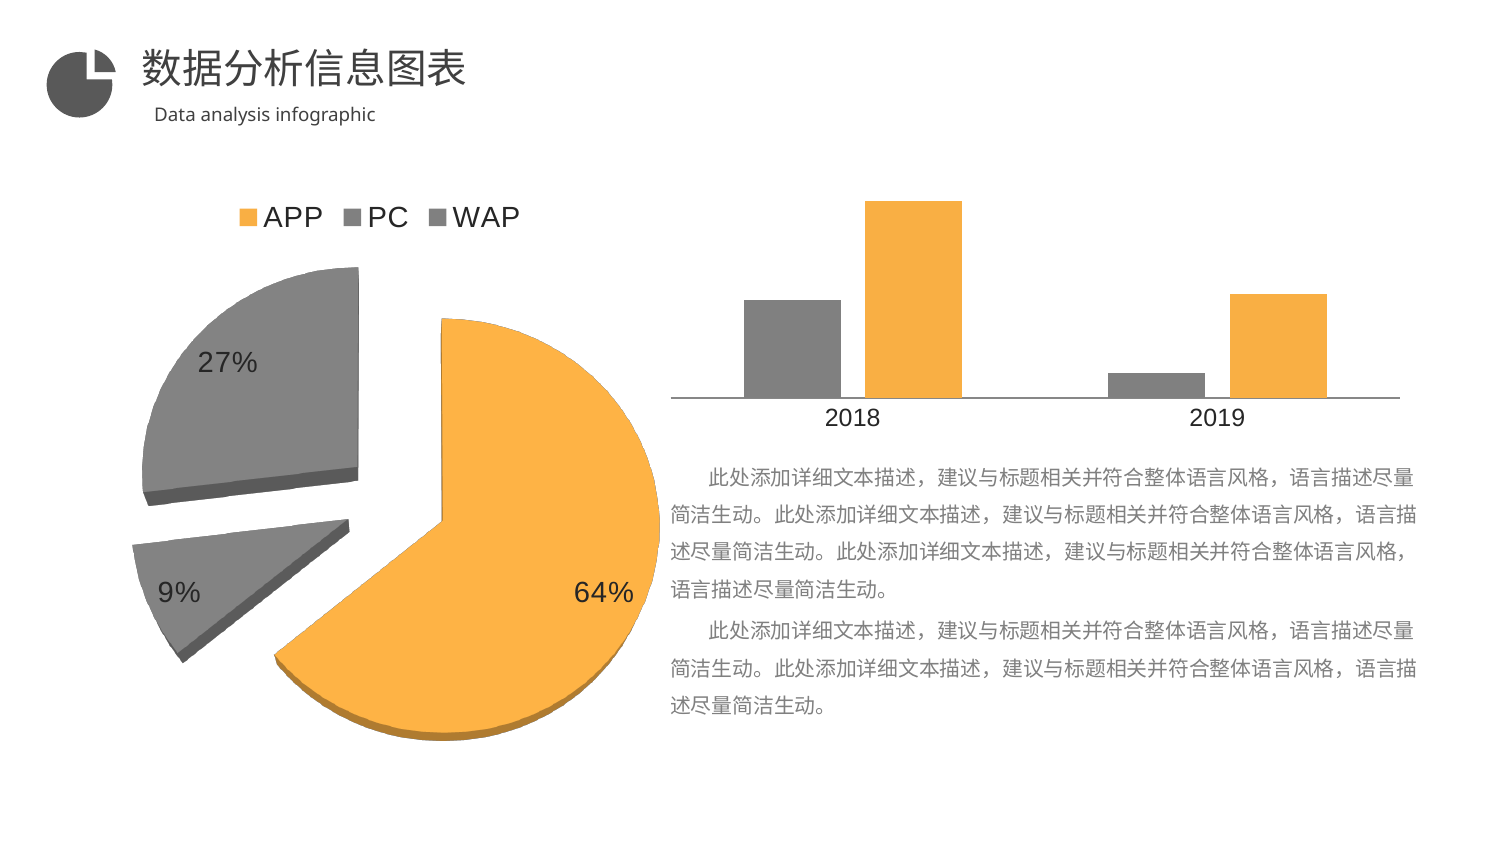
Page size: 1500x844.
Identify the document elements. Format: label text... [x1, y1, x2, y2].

text_box Data analysis infographic [139, 95, 391, 133]
text_box [92, 47, 118, 75]
text_box 此处添加详细文本描述，建议与标题相关并符合整体语言风格，语言描述尽量简洁生动。此处添加详细文本描述，建议与标题相关并符合整体语言风格，语言描述尽量简洁生动。此处添加详细文本描述，建议与标题相关并符合整体语言风格，语言描述尽量简洁生动。 此处添加详细文本描述，建议与标题相关并符合整体语言风格，语言描述尽量简洁生动。此处添加详细文本描述，建议与标题相关并符合整体语言风格，语言描述尽量简洁生动。 [840, 444, 1436, 726]
chart [0, 183, 1416, 783]
text_box [44, 49, 115, 120]
text_box 数据分析信息图表 [126, 35, 483, 99]
